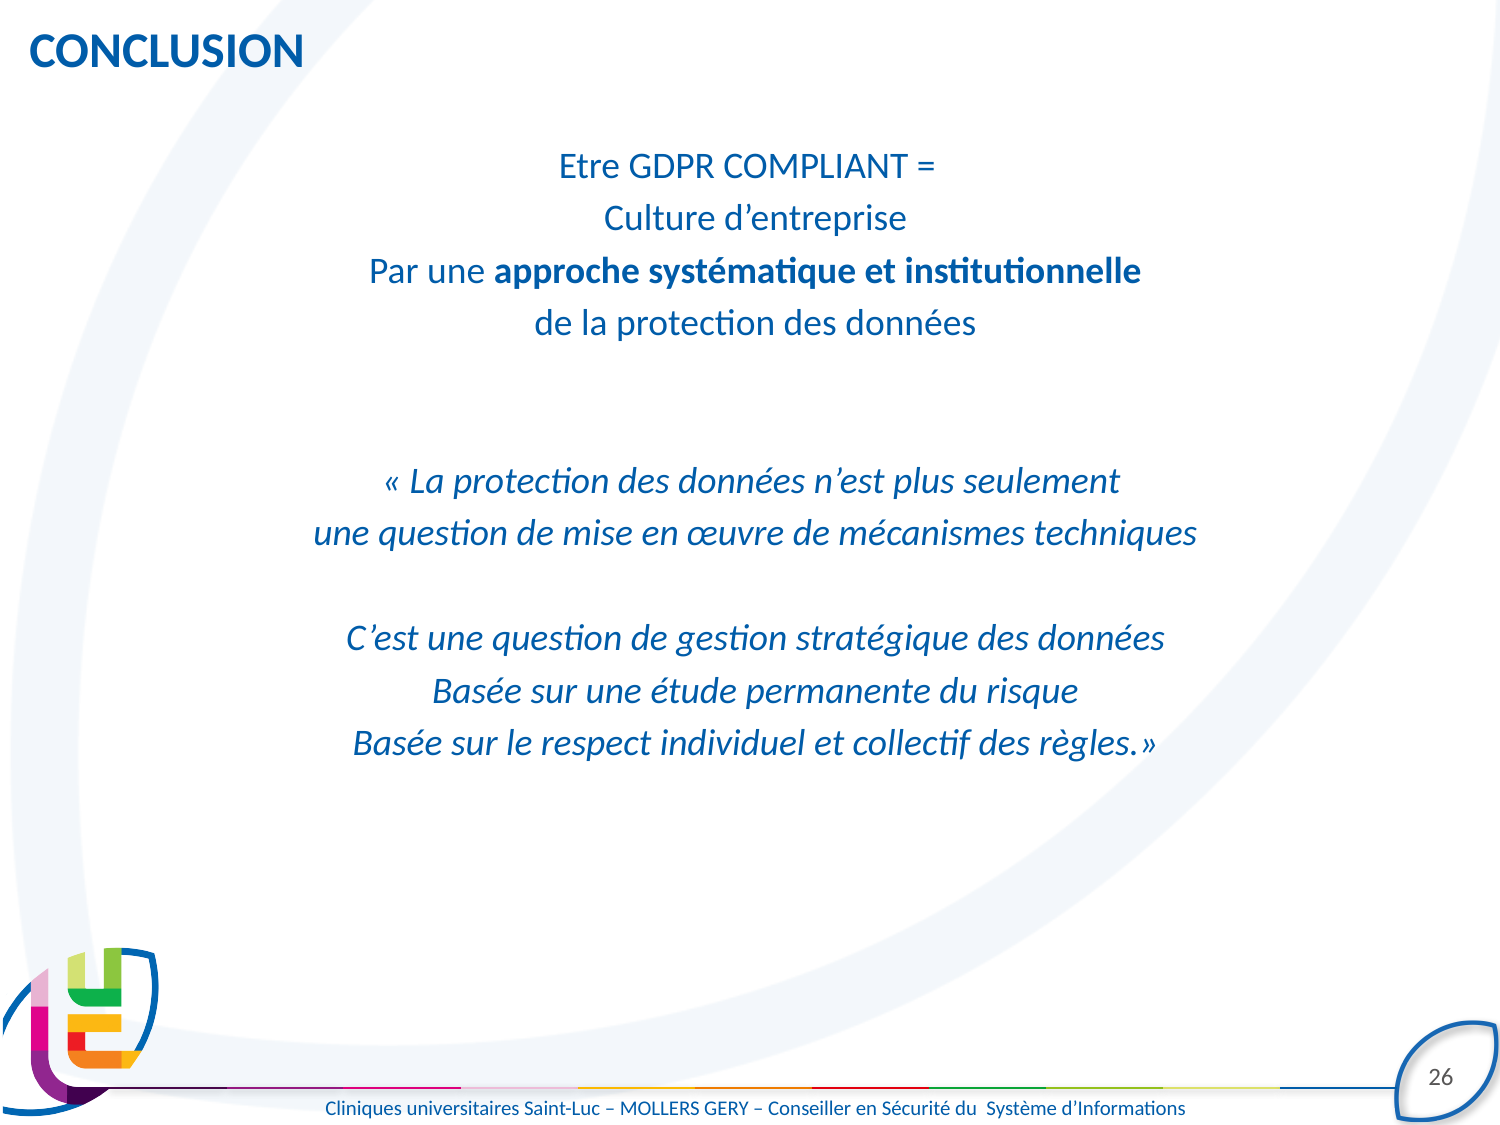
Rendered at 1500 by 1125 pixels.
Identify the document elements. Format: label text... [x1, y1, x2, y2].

list Etre GDPR COMPLIANT = Culture d’entreprise Par une approche systématique et institutionnelle de la protection des données « La protection des données n’est plus seulement une question de mise en œuvre de mécanismes techniques C’est une question de gestion stratégique des données Basée sur une étude permanente du risque Basée sur le respect individuel et collectif des règles.» [29, 140, 1483, 835]
picture [0, 0, 1500, 1125]
title CONCLUSION [29, 17, 1284, 79]
slide_number 26 [1399, 1060, 1483, 1091]
